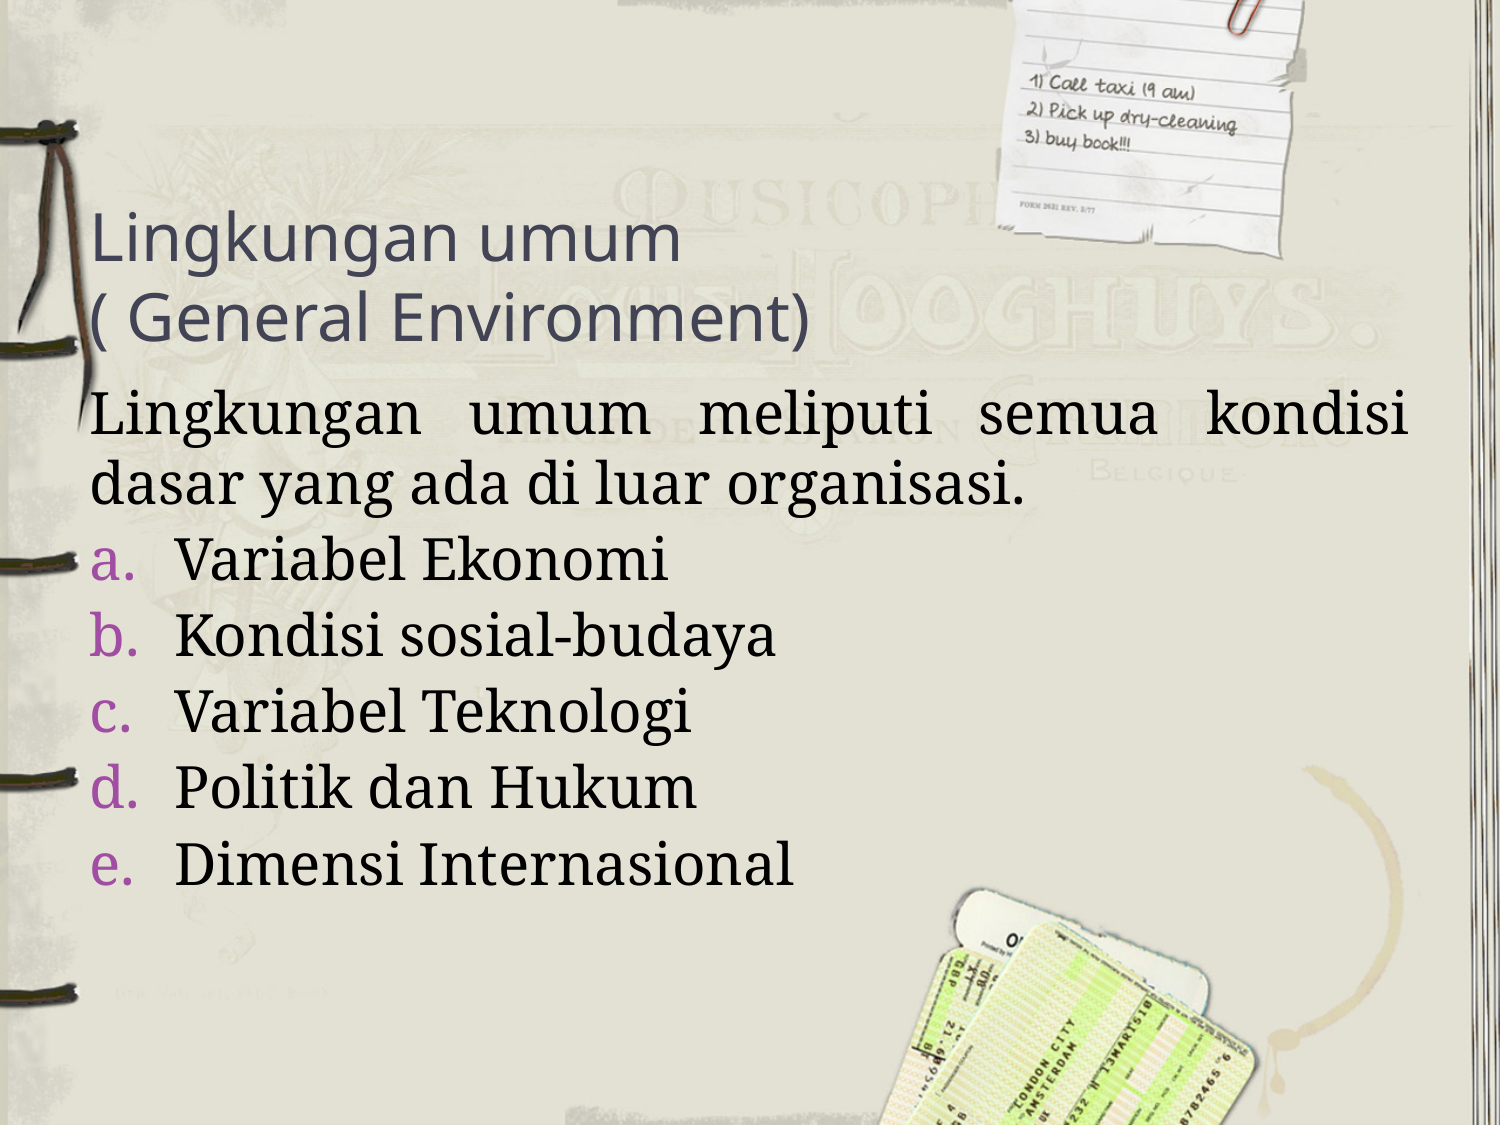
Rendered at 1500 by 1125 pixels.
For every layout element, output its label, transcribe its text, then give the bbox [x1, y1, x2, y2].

title Lingkungan umum ( General Environment) [75, 187, 1425, 363]
list Lingkungan umum meliputi semua kondisi dasar yang ada di luar organisasi. Variabel Ekonomi Kondisi sosial-budaya Variabel Teknologi Politik dan Hukum Dimensi Internasional [75, 368, 1425, 1079]
picture [0, 0, 1500, 1125]
